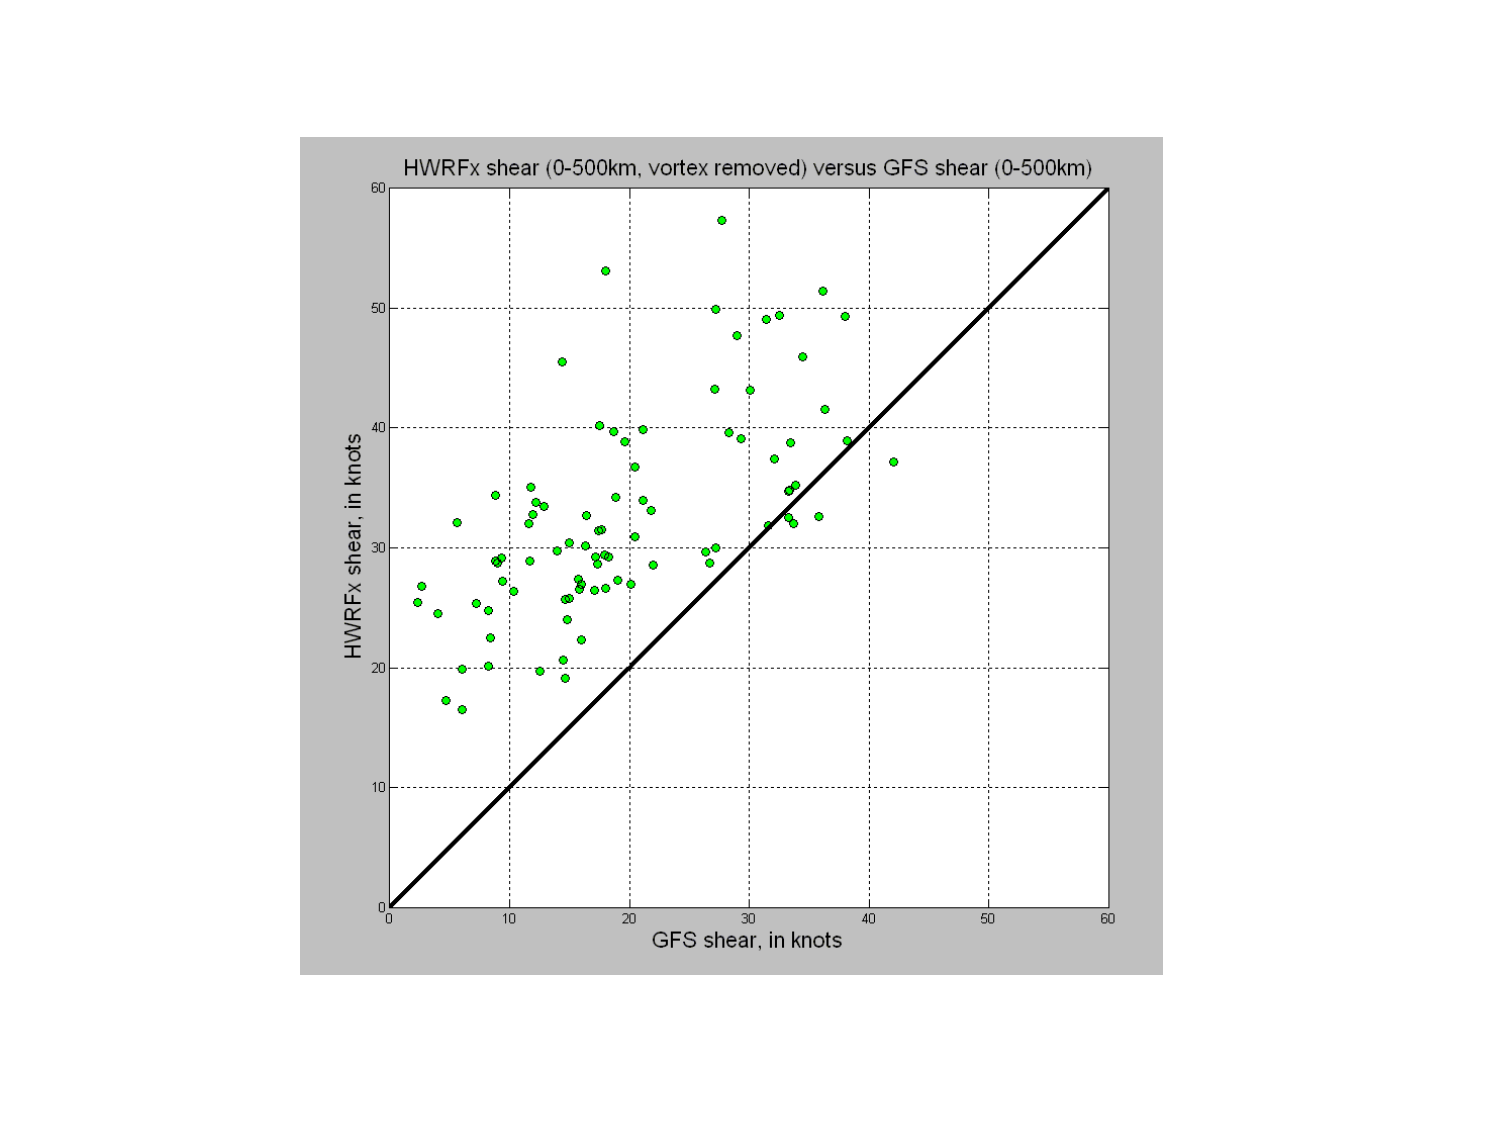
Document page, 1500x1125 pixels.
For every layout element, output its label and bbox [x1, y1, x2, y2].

picture [299, 137, 1163, 976]
